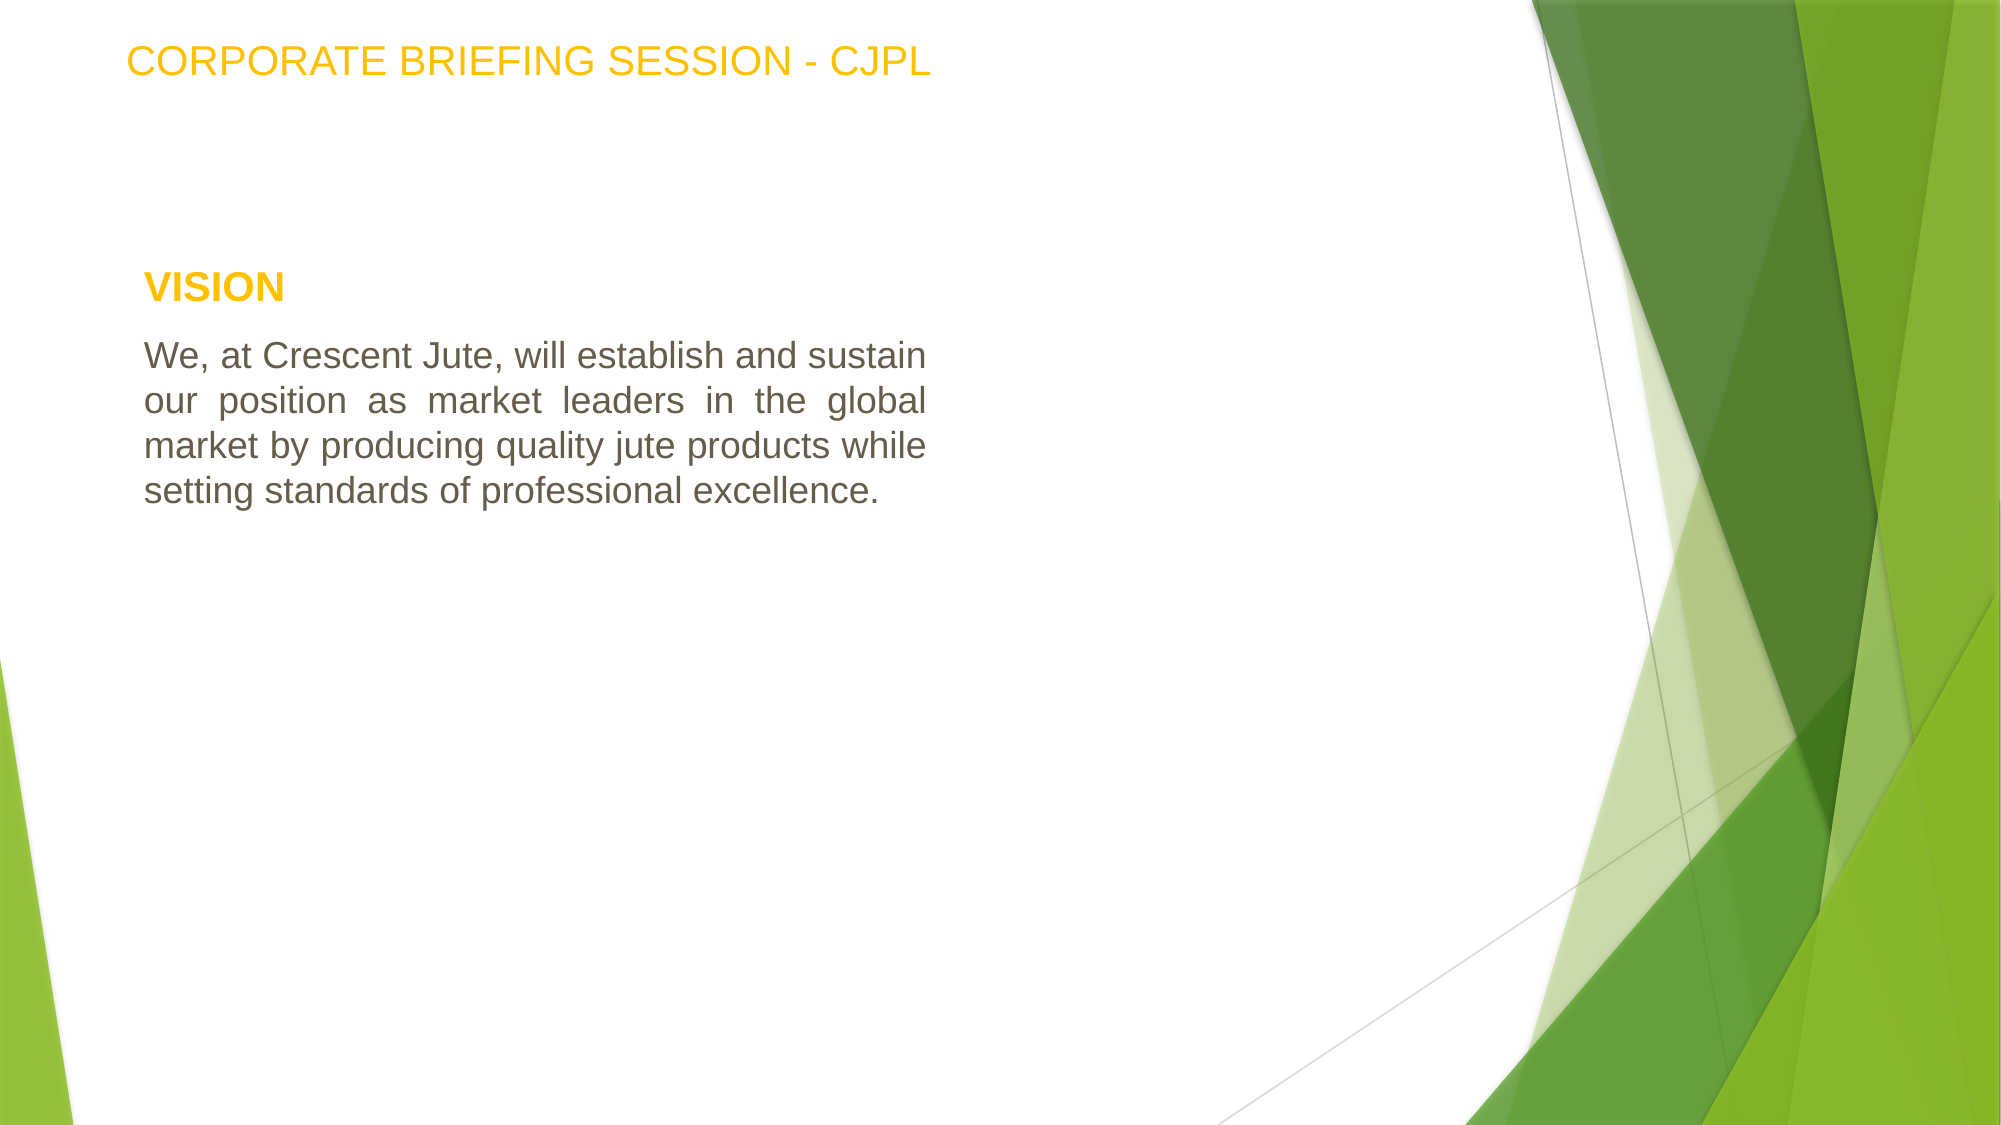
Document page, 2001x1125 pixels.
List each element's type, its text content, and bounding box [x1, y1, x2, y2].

list VISION We, at Crescent Jute, will establish and sustain our position as market leaders in the global market by producing quality jute products while setting standards of professional excellence. [129, 252, 943, 585]
title CORPORATE BRIEFING SESSION - CJPL [111, 26, 1522, 193]
